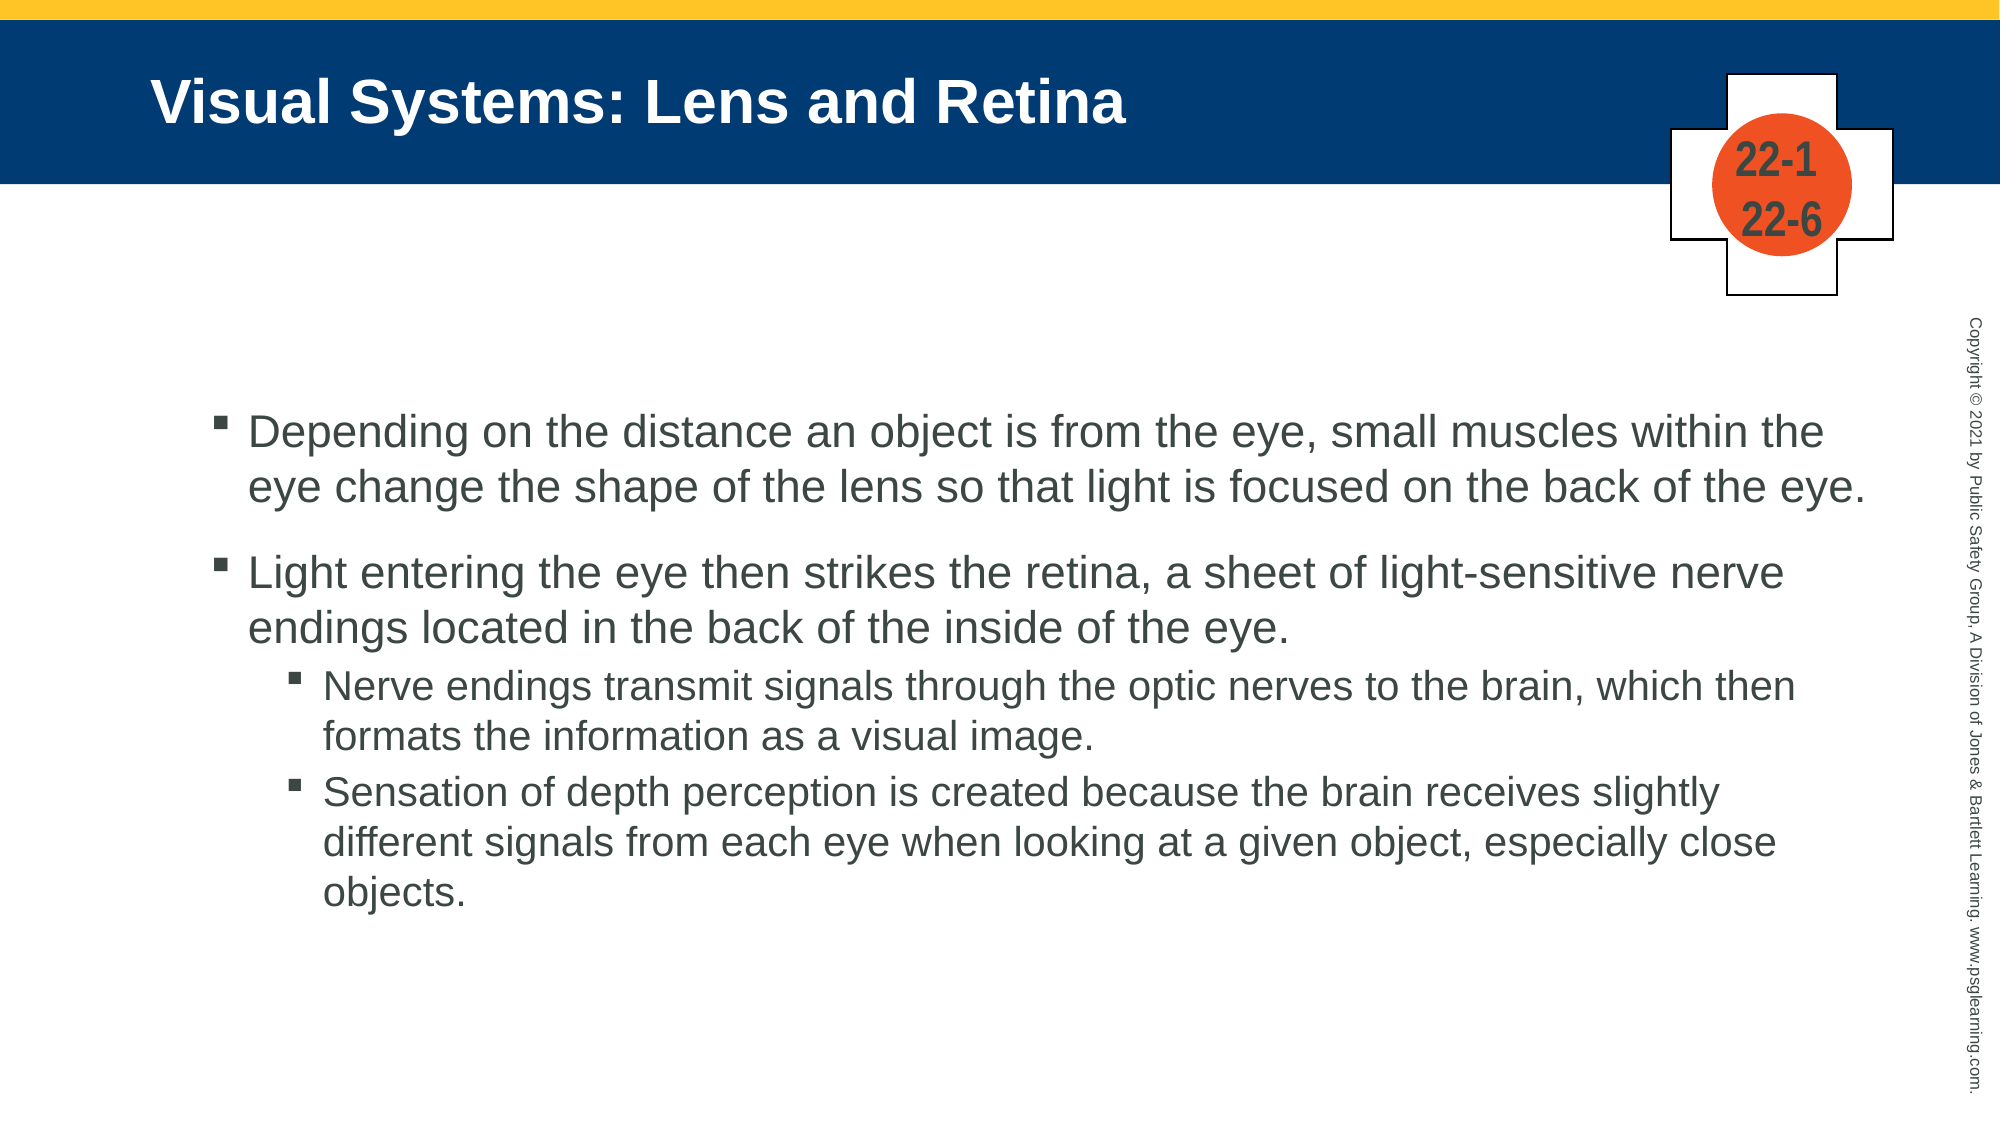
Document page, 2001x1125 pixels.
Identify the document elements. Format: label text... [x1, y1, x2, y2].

list Depending on the distance an object is from the eye, small muscles within the eye change the shape of the lens so that light is focused on the back of the eye. Light entering the eye then strikes the retina, a sheet of light-sensitive nerve endings located in the back of the inside of the eye. Nerve endings transmit signals through the optic nerves to the brain, which then formats the information as a visual image. Sensation of depth perception is created because the brain receives slightly different signals from each eye when looking at a given object, especially close objects. [195, 393, 1893, 938]
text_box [1671, 73, 1893, 295]
title Visual Systems: Lens and Retina [0, 19, 2000, 185]
